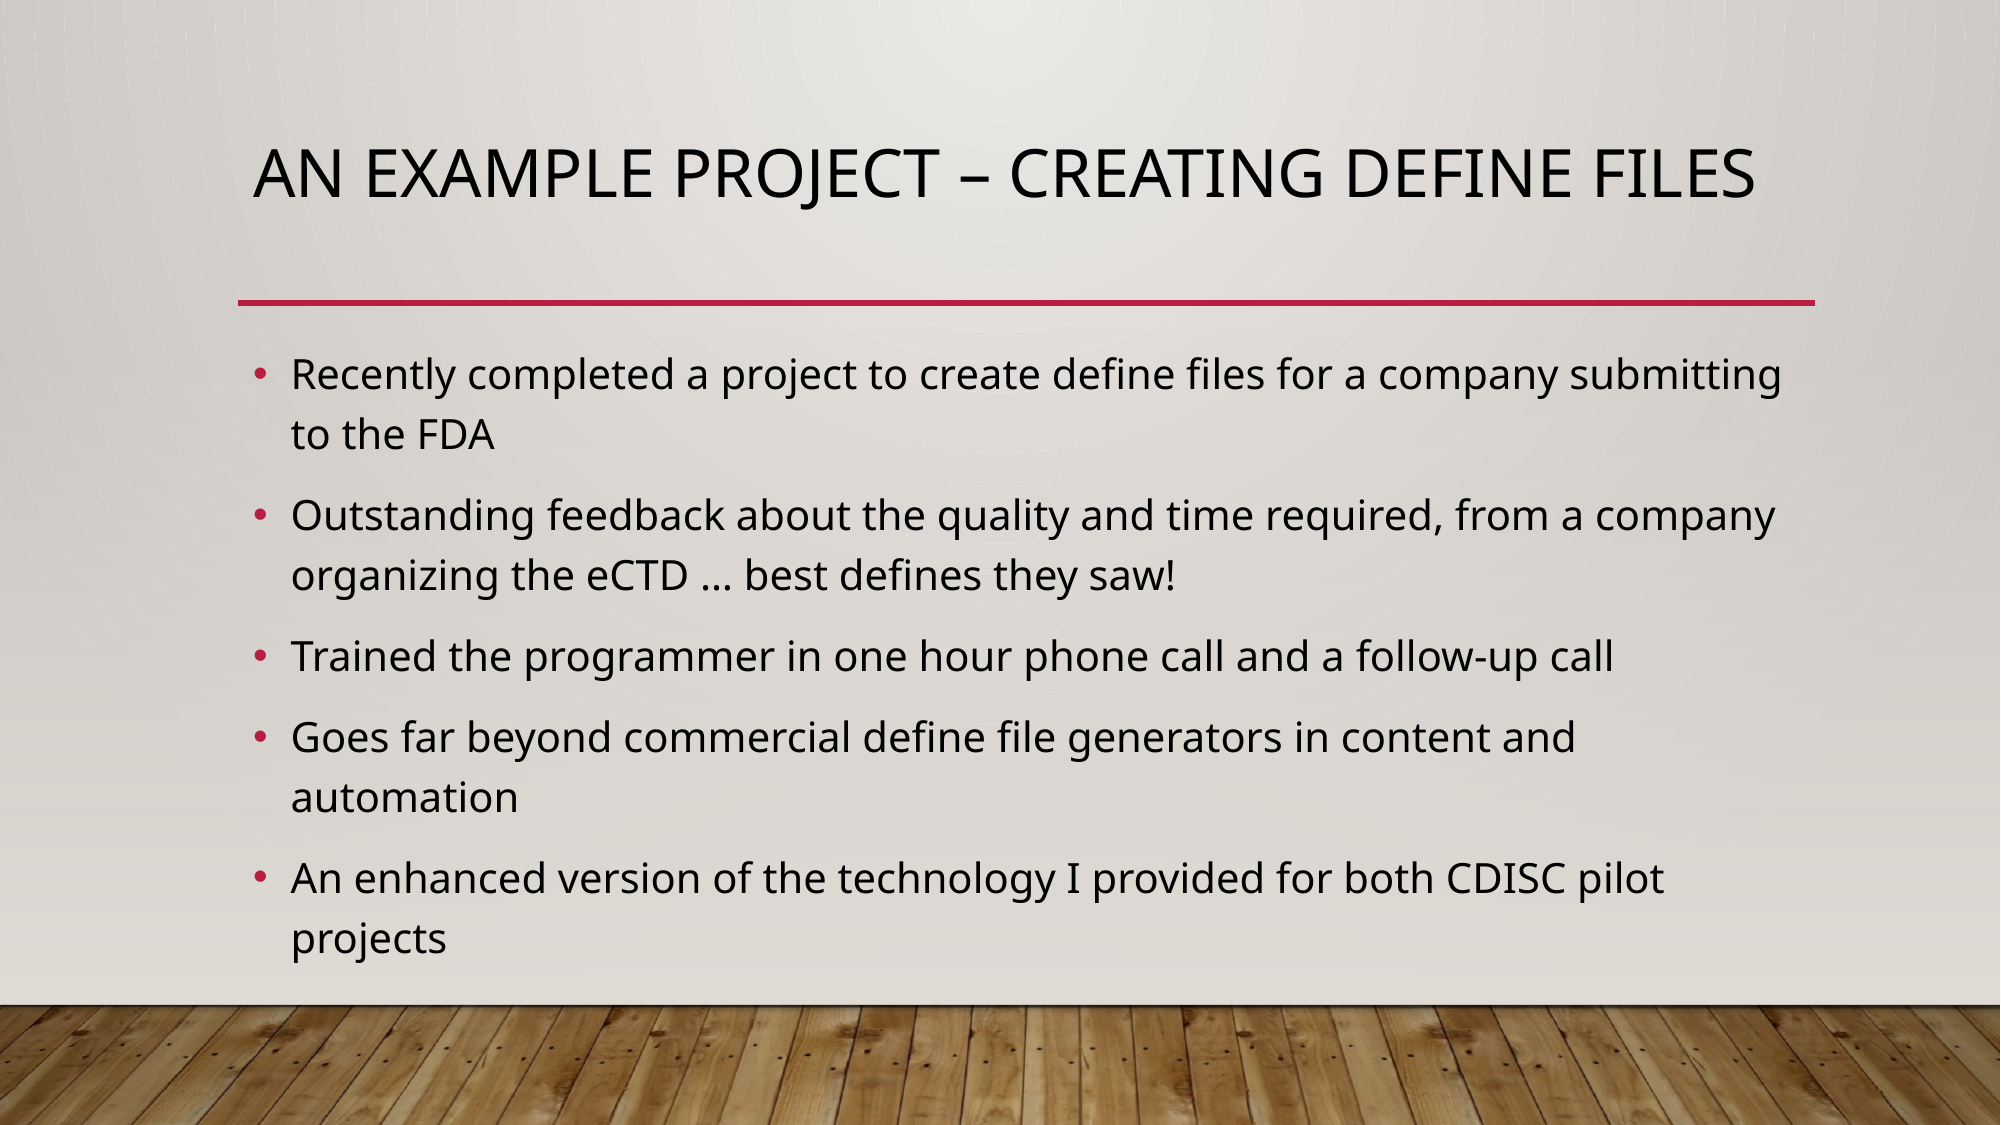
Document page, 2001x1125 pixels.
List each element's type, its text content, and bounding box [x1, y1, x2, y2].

list Recently completed a project to create define files for a company submitting to the FDA Outstanding feedback about the quality and time required, from a company organizing the eCTD … best defines they saw! Trained the programmer in one hour phone call and a follow-up call Goes far beyond commercial define file generators in content and automation An enhanced version of the technology I provided for both CDISC pilot projects [238, 330, 1814, 897]
title An Example Project – Creating Define Files [238, 131, 1814, 305]
picture [0, 1005, 2000, 1125]
